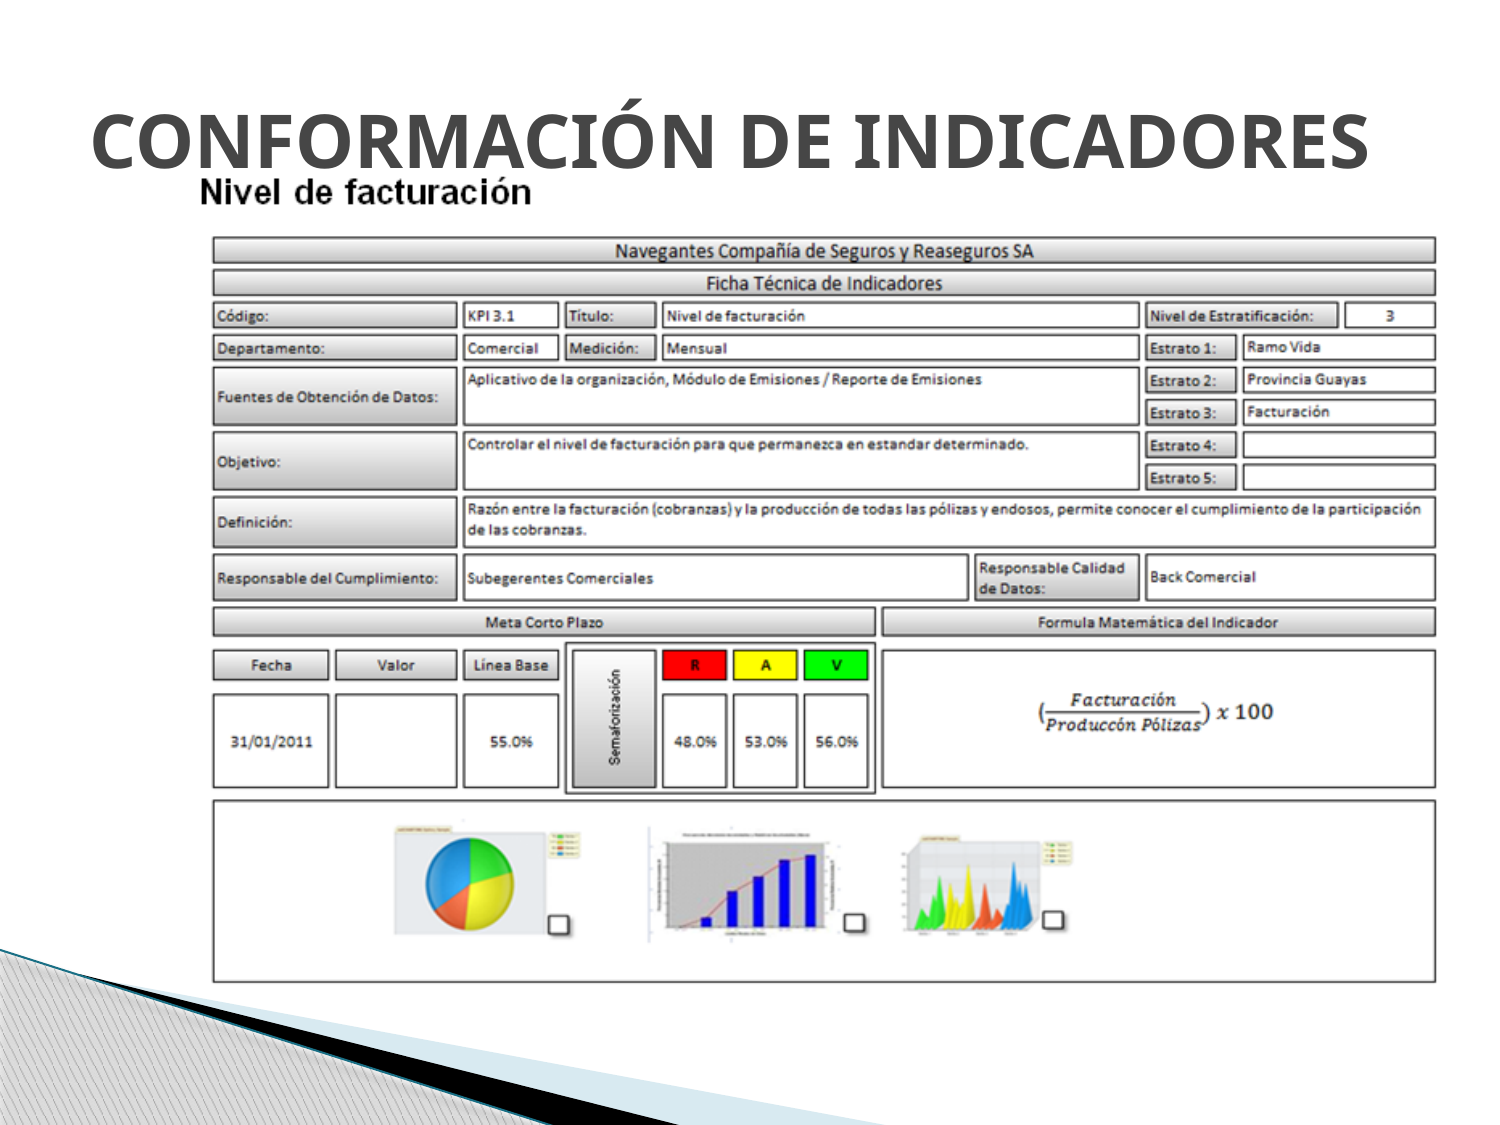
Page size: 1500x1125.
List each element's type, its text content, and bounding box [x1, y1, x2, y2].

picture [198, 175, 1442, 997]
title CONFORMACIÓN DE INDICADORES [75, 45, 1425, 233]
